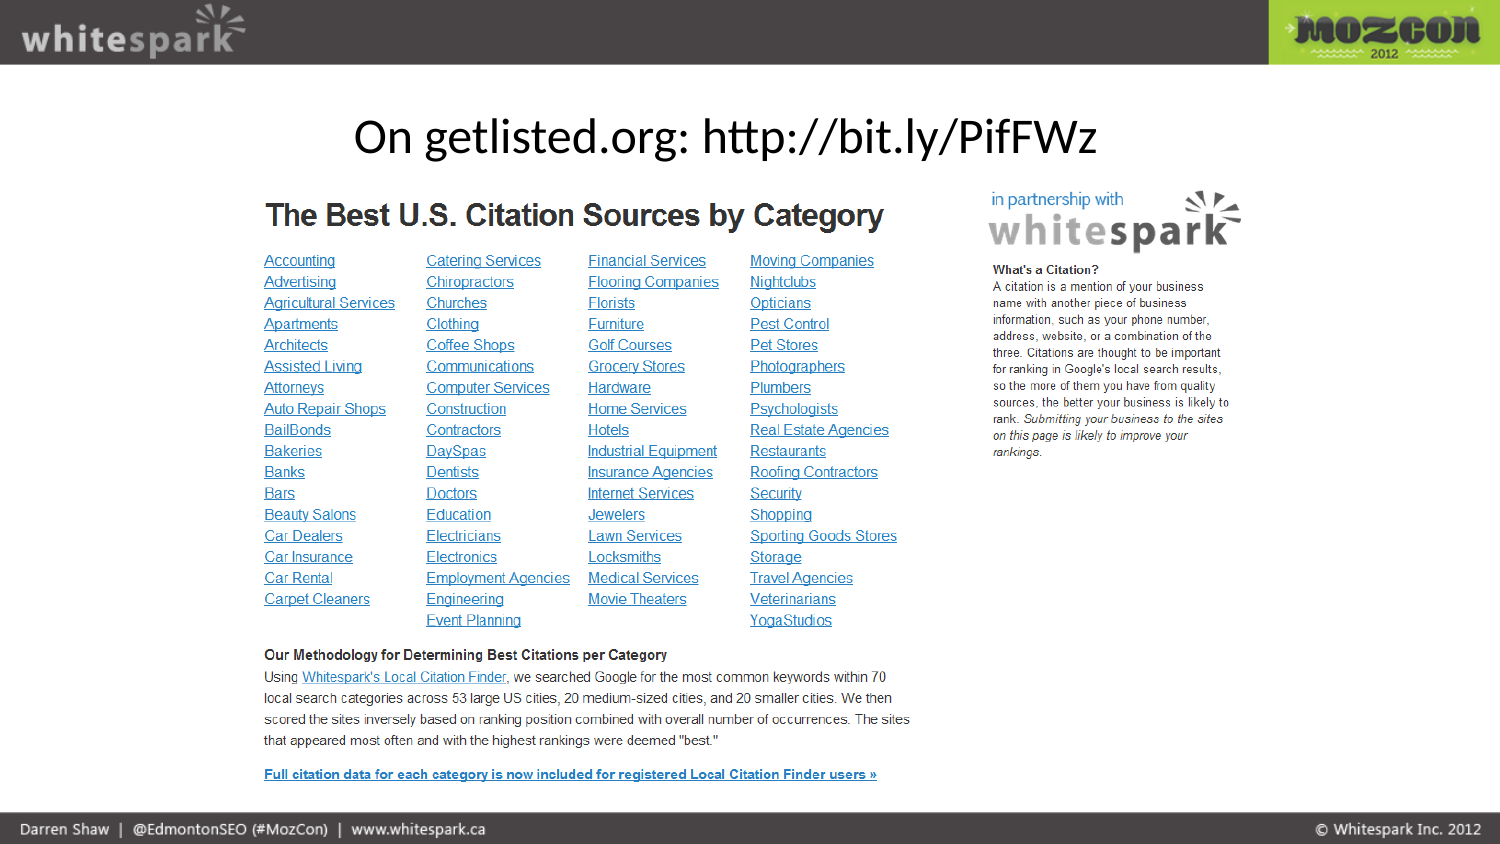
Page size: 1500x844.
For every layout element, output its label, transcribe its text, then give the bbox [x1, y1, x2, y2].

text_box On getlisted.org: http://bit.ly/PifFWz [339, 96, 1113, 172]
picture [0, 0, 1500, 844]
